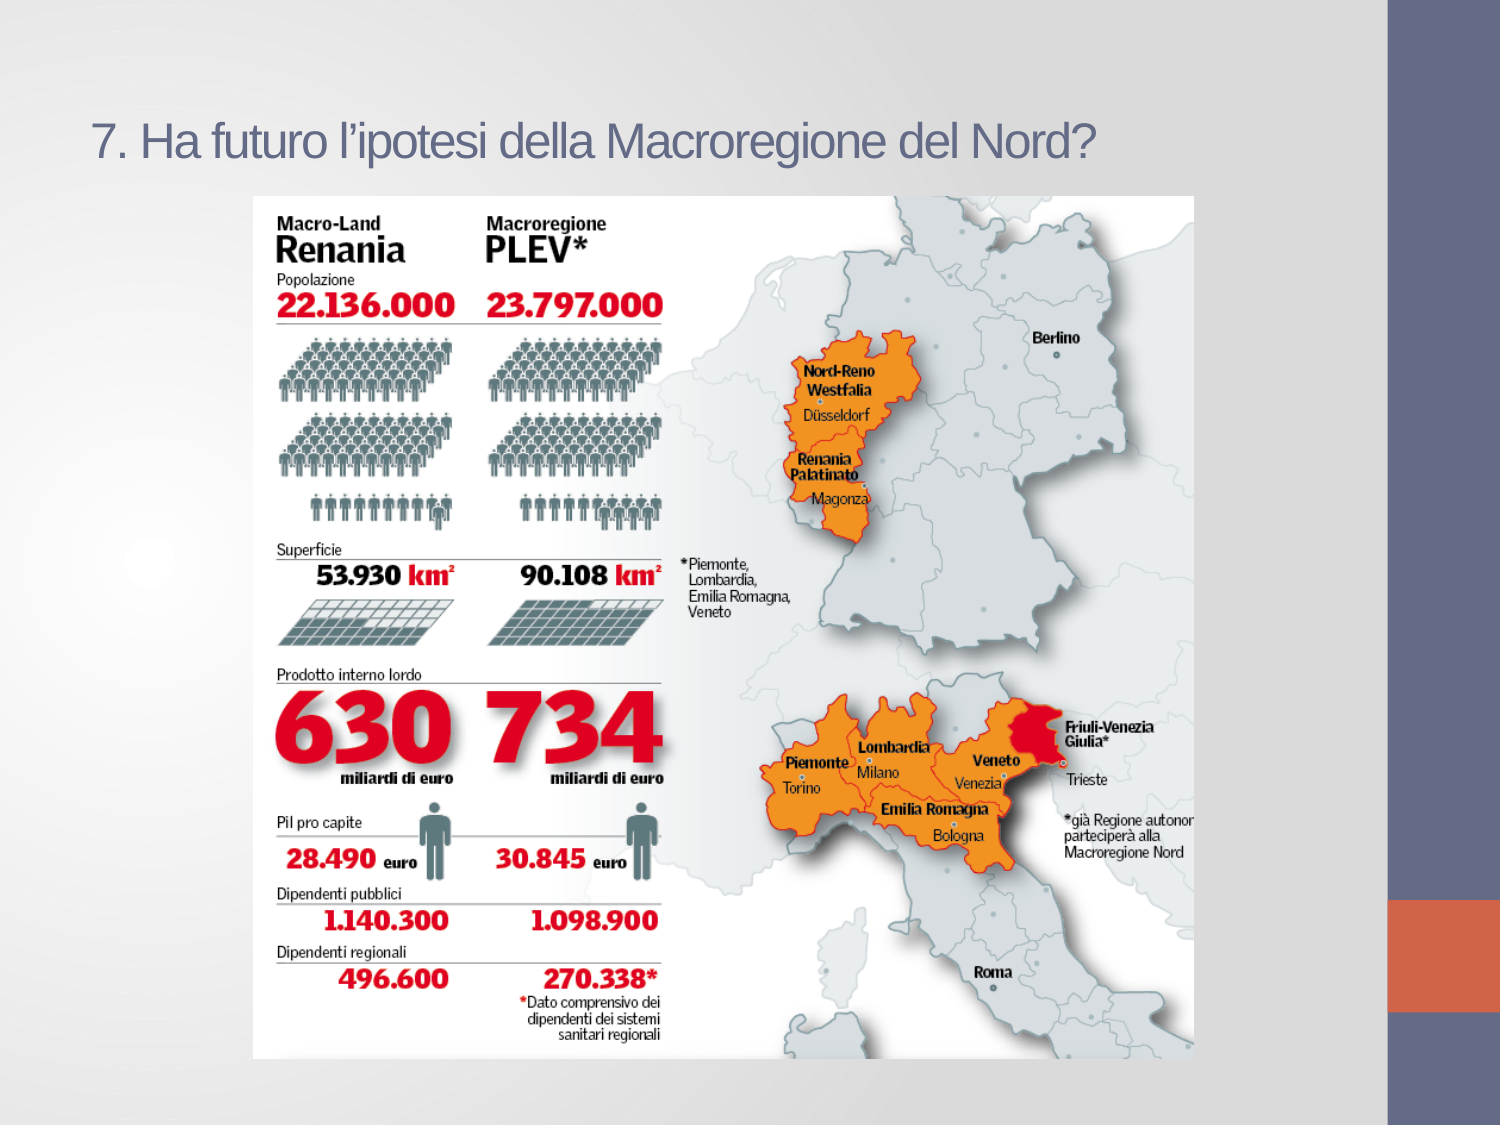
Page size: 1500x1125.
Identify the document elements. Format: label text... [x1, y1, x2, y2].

picture [253, 195, 1194, 1059]
title 7. Ha futuro l’ipotesi della Macroregione del Nord? [75, 45, 1325, 233]
